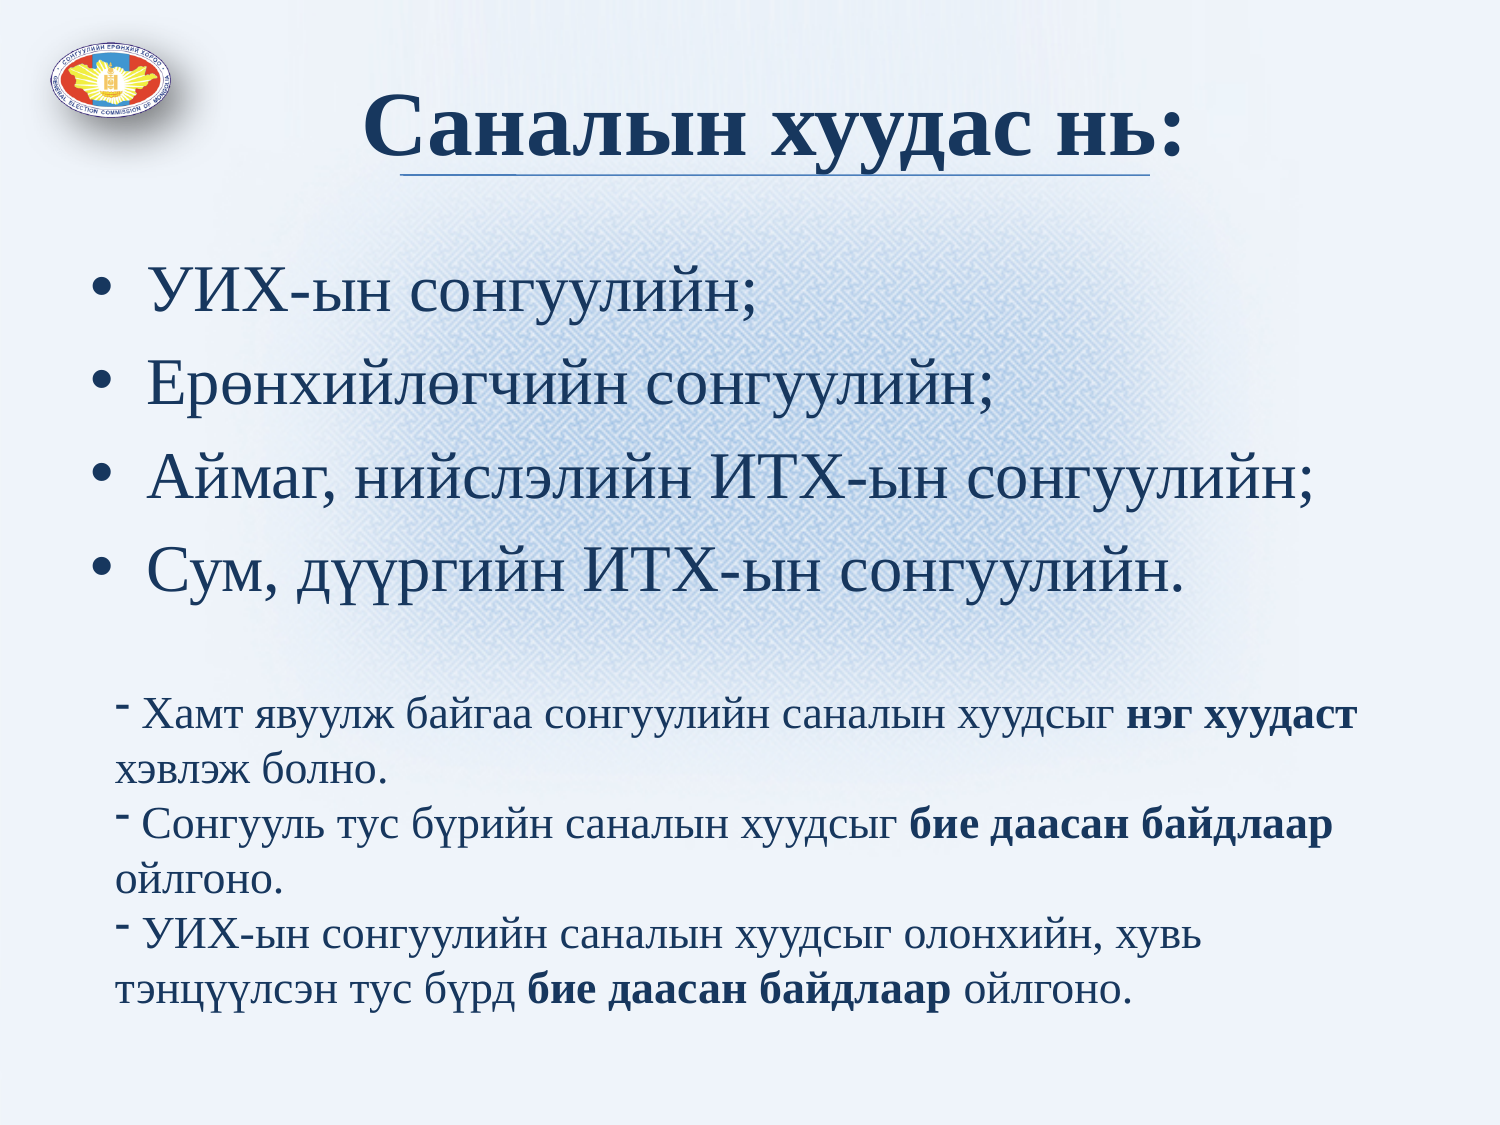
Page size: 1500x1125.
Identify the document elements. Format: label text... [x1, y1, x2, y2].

text_box Хамт явуулж байгаа сонгуулийн саналын хуудсыг нэг хуудаст хэвлэж болно. Сонгууль тус бүрийн саналын хуудсыг бие даасан байдлаар ойлгоно. УИХ-ын сонгуулийн саналын хуудсыг олонхийн, хувь тэнцүүлсэн тус бүрд бие даасан байдлаар ойлгоно. [99, 675, 1425, 1075]
picture [0, 0, 1500, 1125]
text_box Саналын хуудас нь: [99, 24, 1450, 213]
list УИХ-ын сонгуулийн; Ерөнхийлөгчийн сонгуулийн; Аймаг, нийслэлийн ИТХ-ын сонгуулийн; Сум, дүүргийн ИТХ-ын сонгуулийн. [75, 237, 1425, 980]
